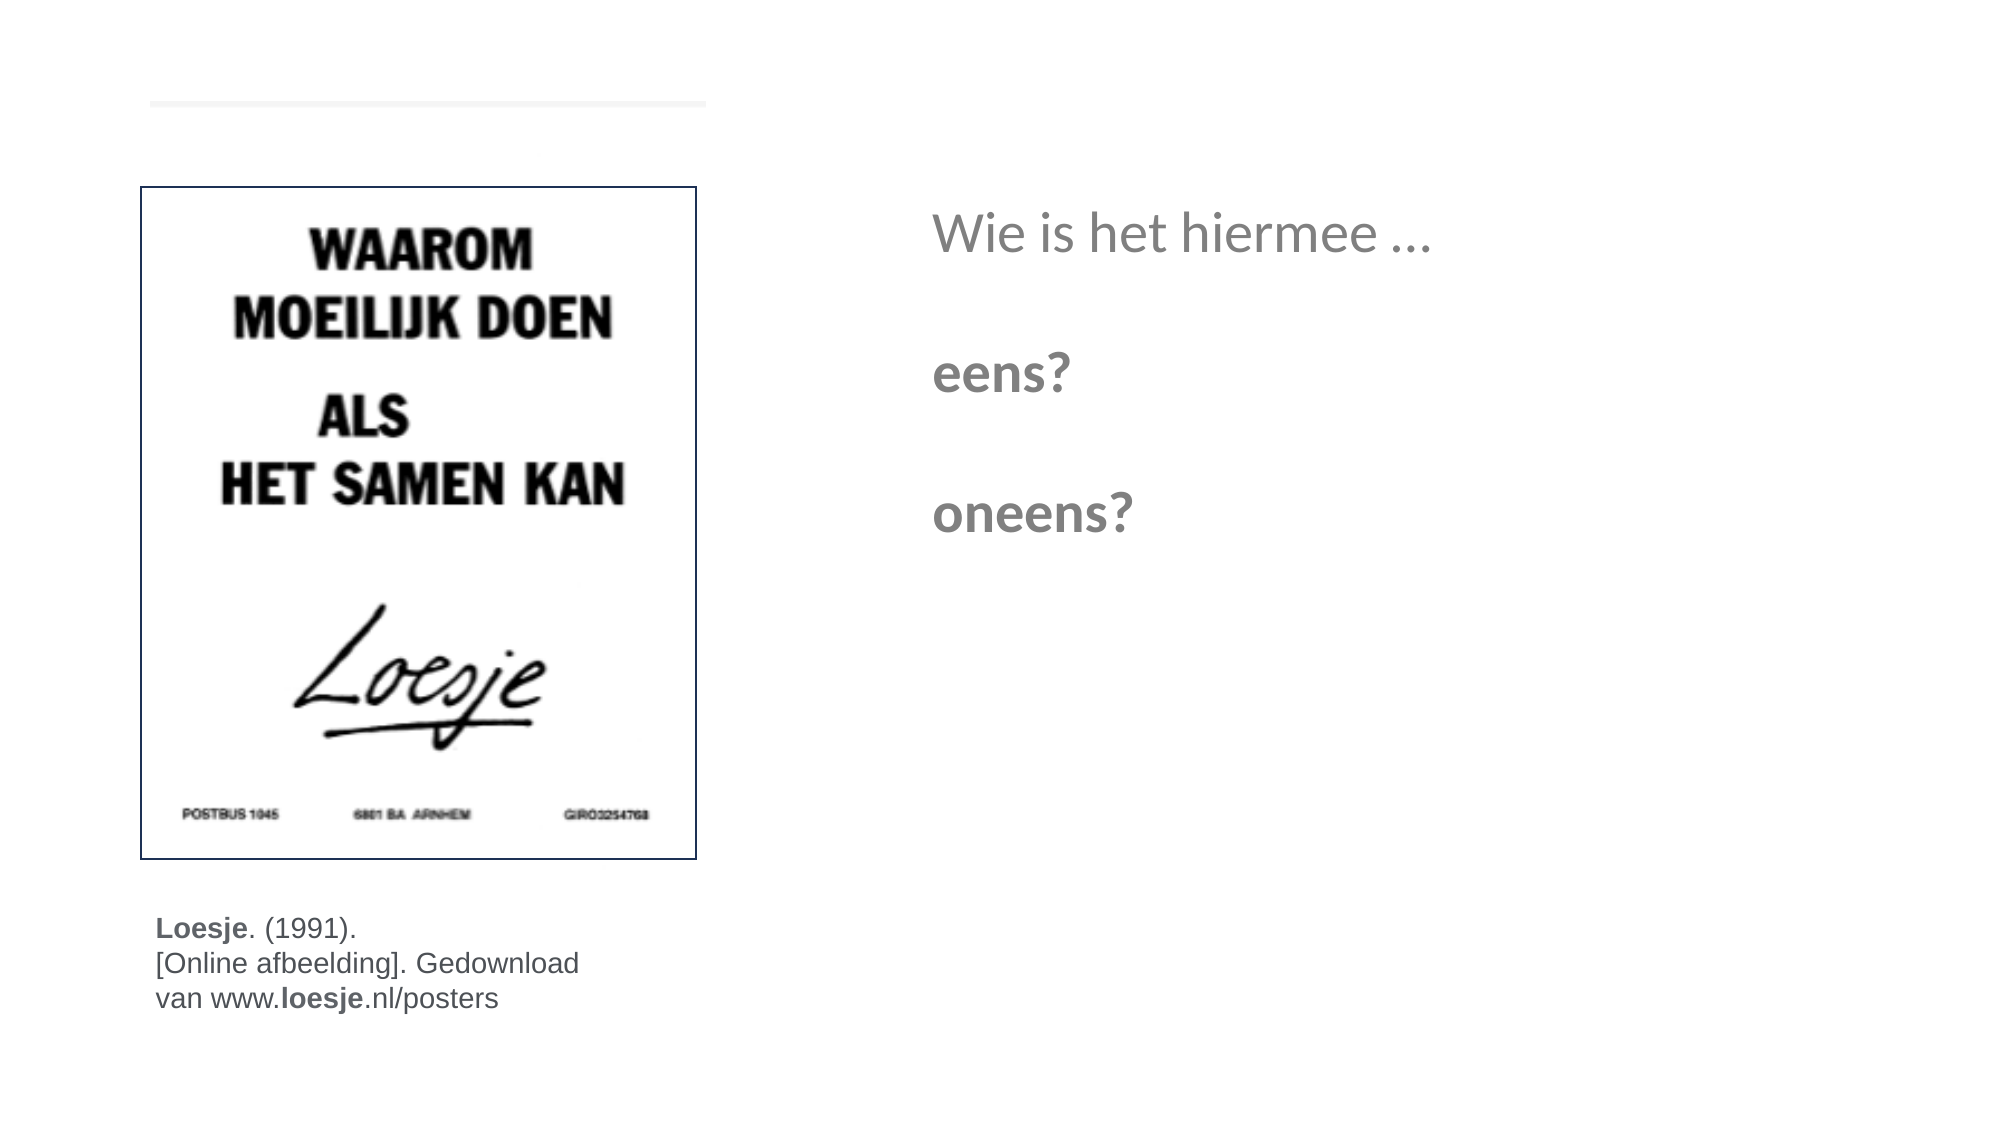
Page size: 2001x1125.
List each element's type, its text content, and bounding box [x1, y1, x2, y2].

picture [150, 101, 706, 896]
text_box [140, 186, 150, 860]
text_box Wie is het hiermee … eens? oneens? [917, 186, 1569, 552]
text_box Loesje. (1991). [Online afbeelding]. Gedownload van www.loesje.nl/posters [140, 901, 1238, 1022]
